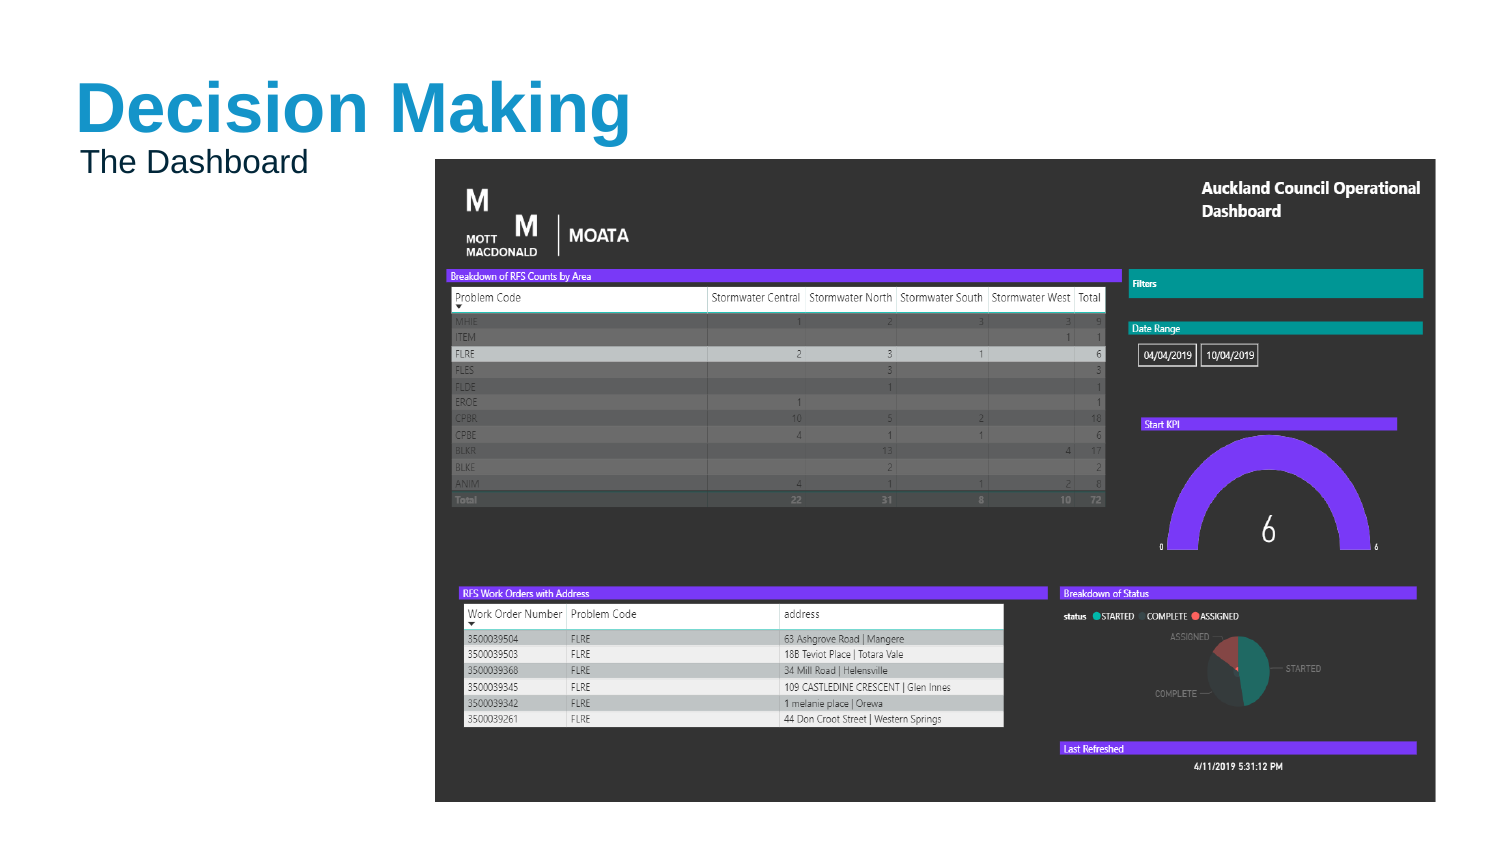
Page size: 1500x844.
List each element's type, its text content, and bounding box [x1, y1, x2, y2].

title Decision Making [75, 33, 1425, 158]
picture [435, 159, 1437, 802]
title Decision Making [75, 162, 431, 175]
list The Dashboard [64, 132, 1093, 162]
